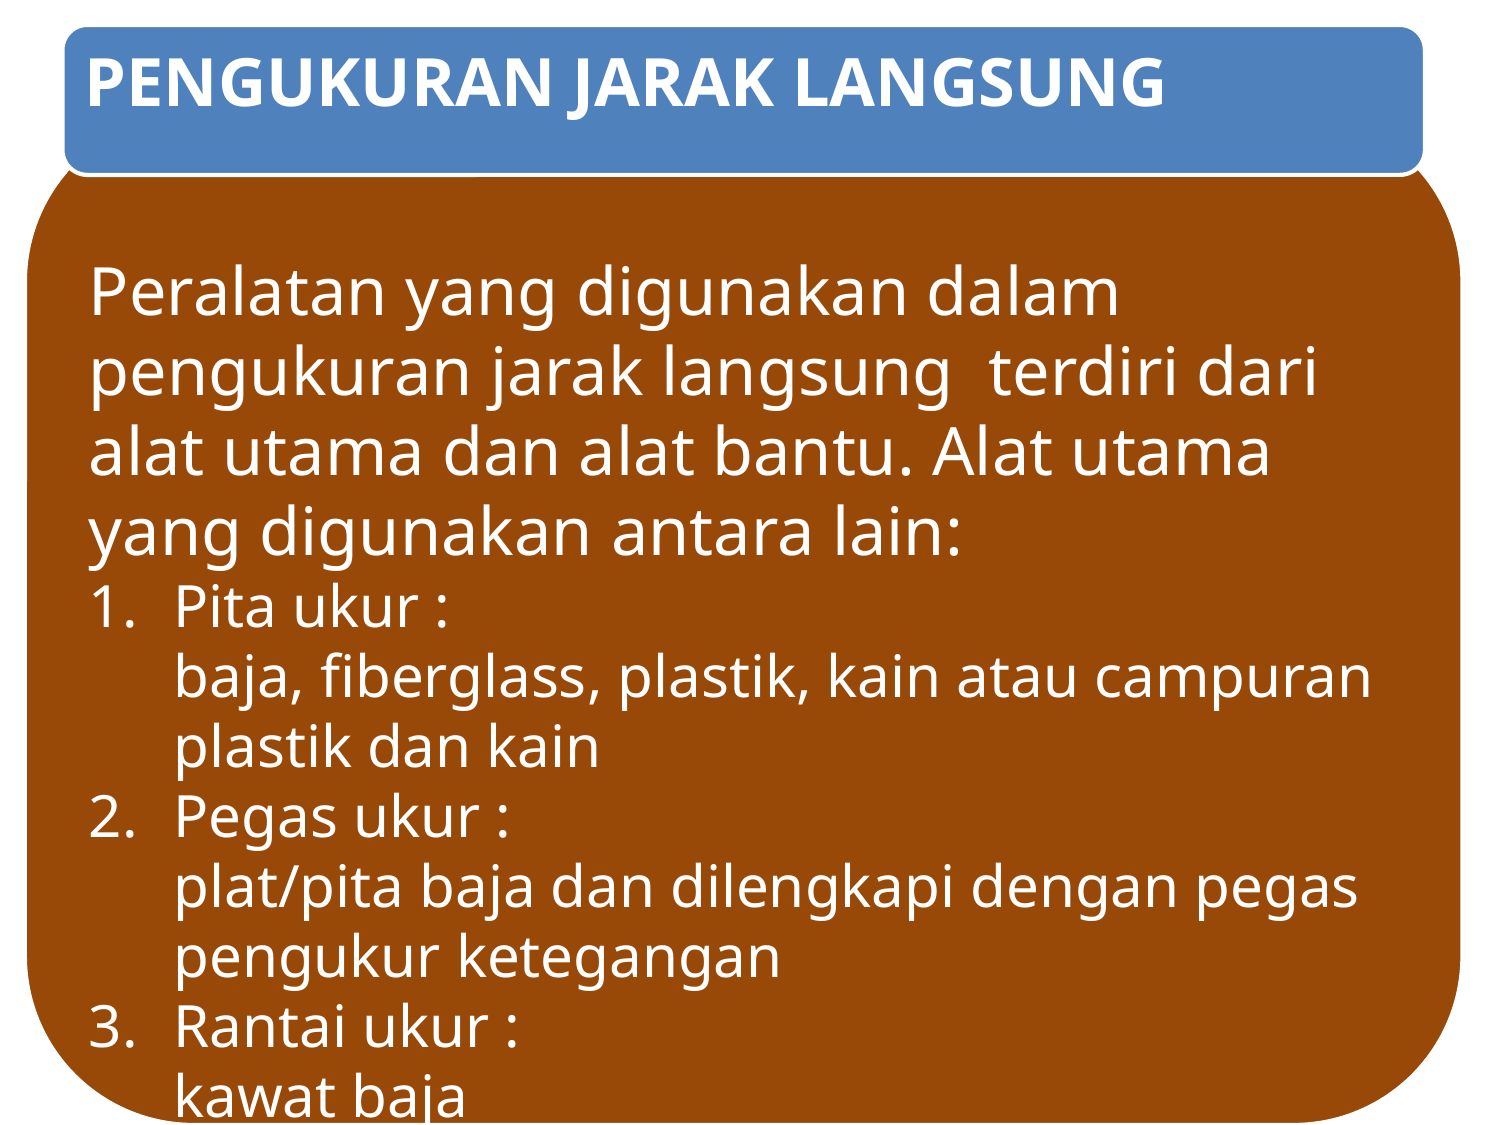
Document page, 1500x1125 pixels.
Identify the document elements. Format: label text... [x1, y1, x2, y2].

text_box Peralatan yang digunakan dalam pengukuran jarak langsung terdiri dari alat utama dan alat bantu. Alat utama yang digunakan antara lain: Pita ukur : baja, fiberglass, plastik, kain atau campuran plastik dan kain 2. Pegas ukur : plat/pita baja dan dilengkapi dengan pegas pengukur ketegangan Rantai ukur : kawat baja [22, 167, 1465, 1125]
text_box PENGUKURAN JARAK LANGSUNG [60, 22, 1428, 178]
